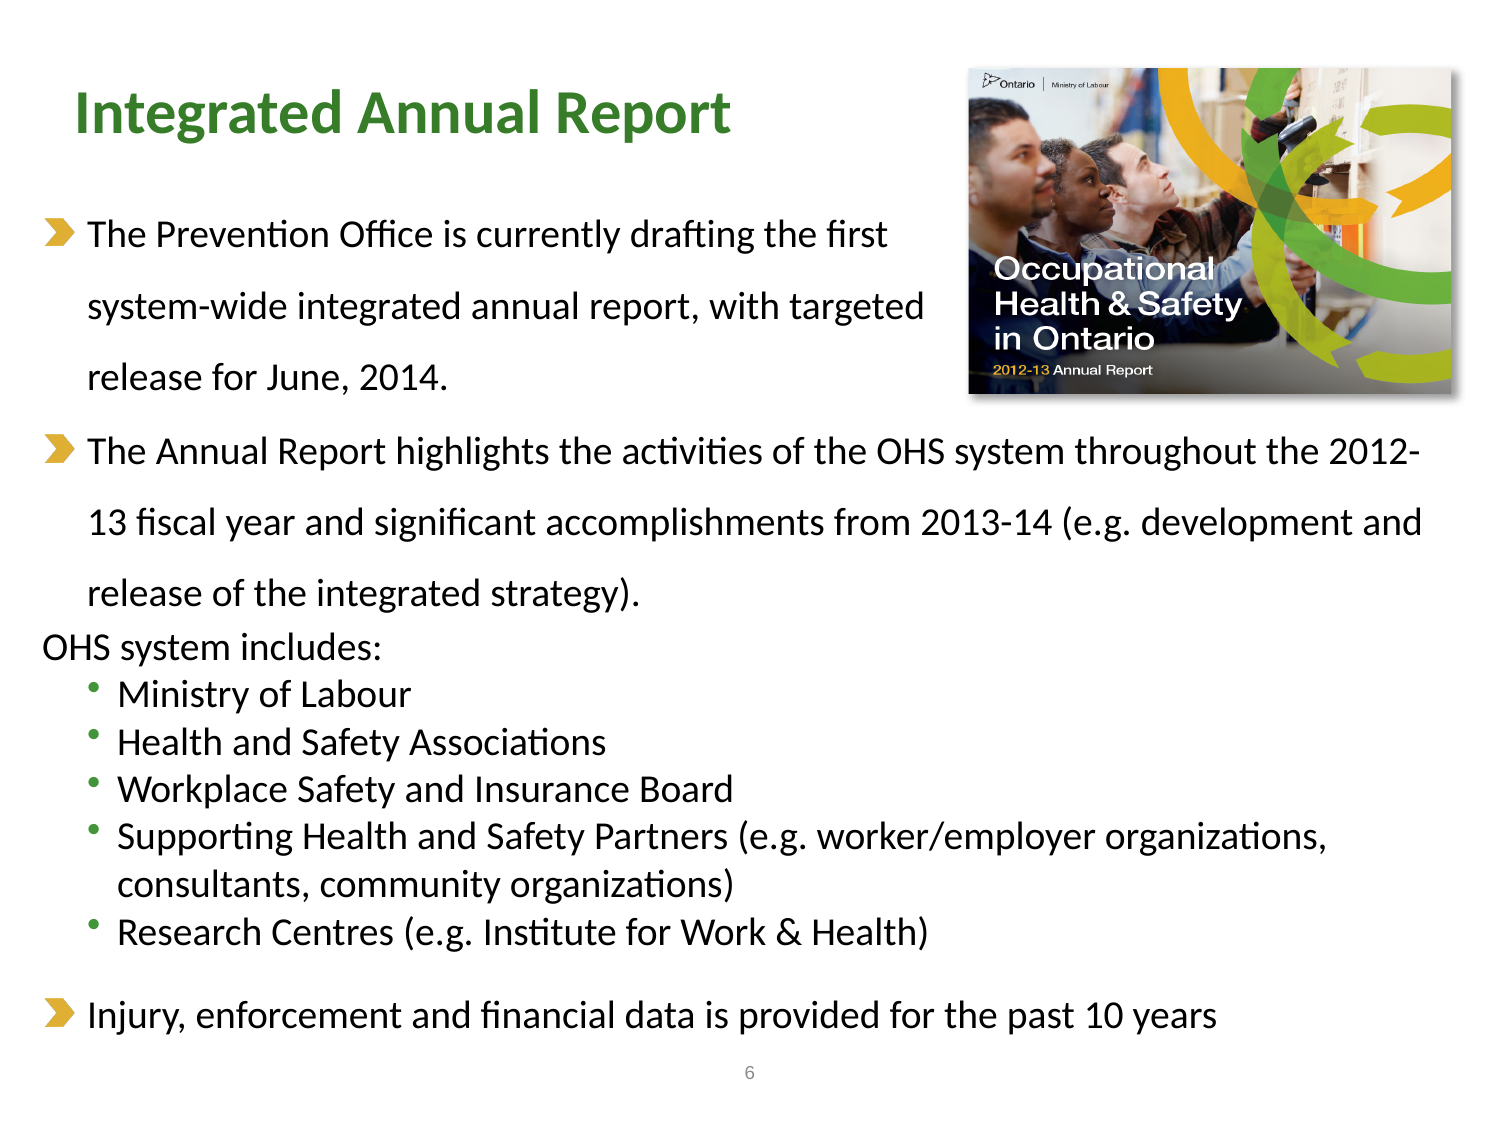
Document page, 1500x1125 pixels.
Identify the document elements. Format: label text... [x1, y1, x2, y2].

text_box The Annual Report highlights the activities of the OHS system throughout the 2012-13 fiscal year and significant accomplishments from 2013-14 (e.g. development and release of the integrated strategy). OHS system includes: Ministry of Labour Health and Safety Associations Workplace Safety and Insurance Board Supporting Health and Safety Partners (e.g. worker/employer organizations, consultants, community organizations) Research Centres (e.g. Institute for Work & Health) Injury, enforcement and financial data is provided for the past 10 years [27, 393, 1466, 1125]
picture [42, 434, 77, 463]
list The Prevention Office is currently drafting the first system-wide integrated annual report, with targeted release for June, 2014. [27, 177, 966, 393]
picture [42, 218, 77, 246]
picture [42, 998, 77, 1027]
title Integrated Annual Report [59, 64, 1452, 155]
text_box [968, 68, 1452, 393]
